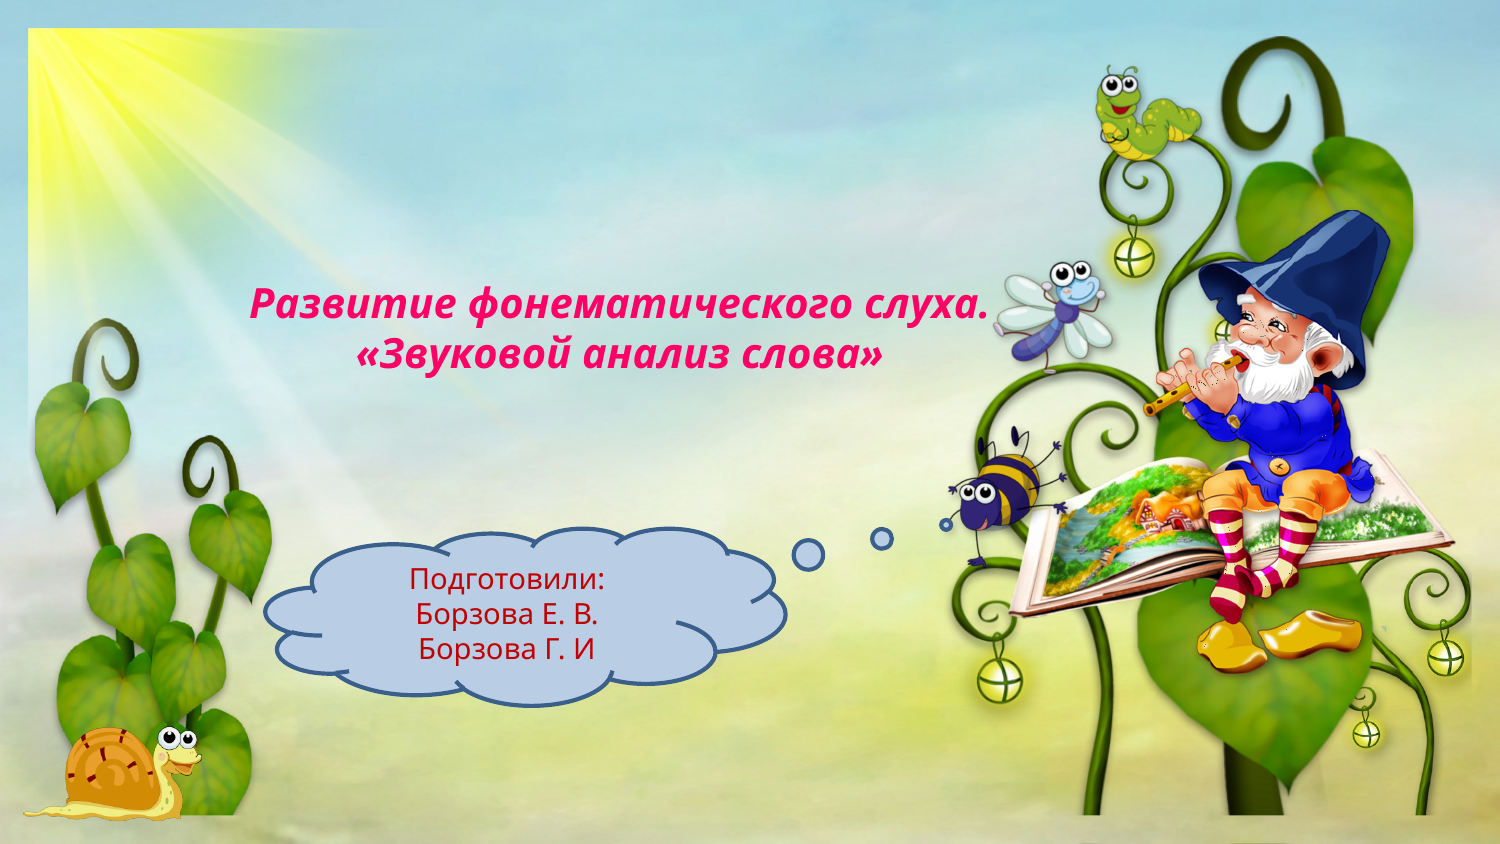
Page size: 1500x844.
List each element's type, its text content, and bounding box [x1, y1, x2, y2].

picture [0, 0, 1500, 844]
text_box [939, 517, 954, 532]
text_box Подготовили: Борзова Е. В. Борзова Г. И [263, 526, 788, 708]
text_box Развитие фонематического слуха. «Звуковой анализ слова» [230, 269, 1010, 385]
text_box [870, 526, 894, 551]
text_box Подготовили: Борзова Е. В. Борзова Г. И [791, 538, 826, 572]
